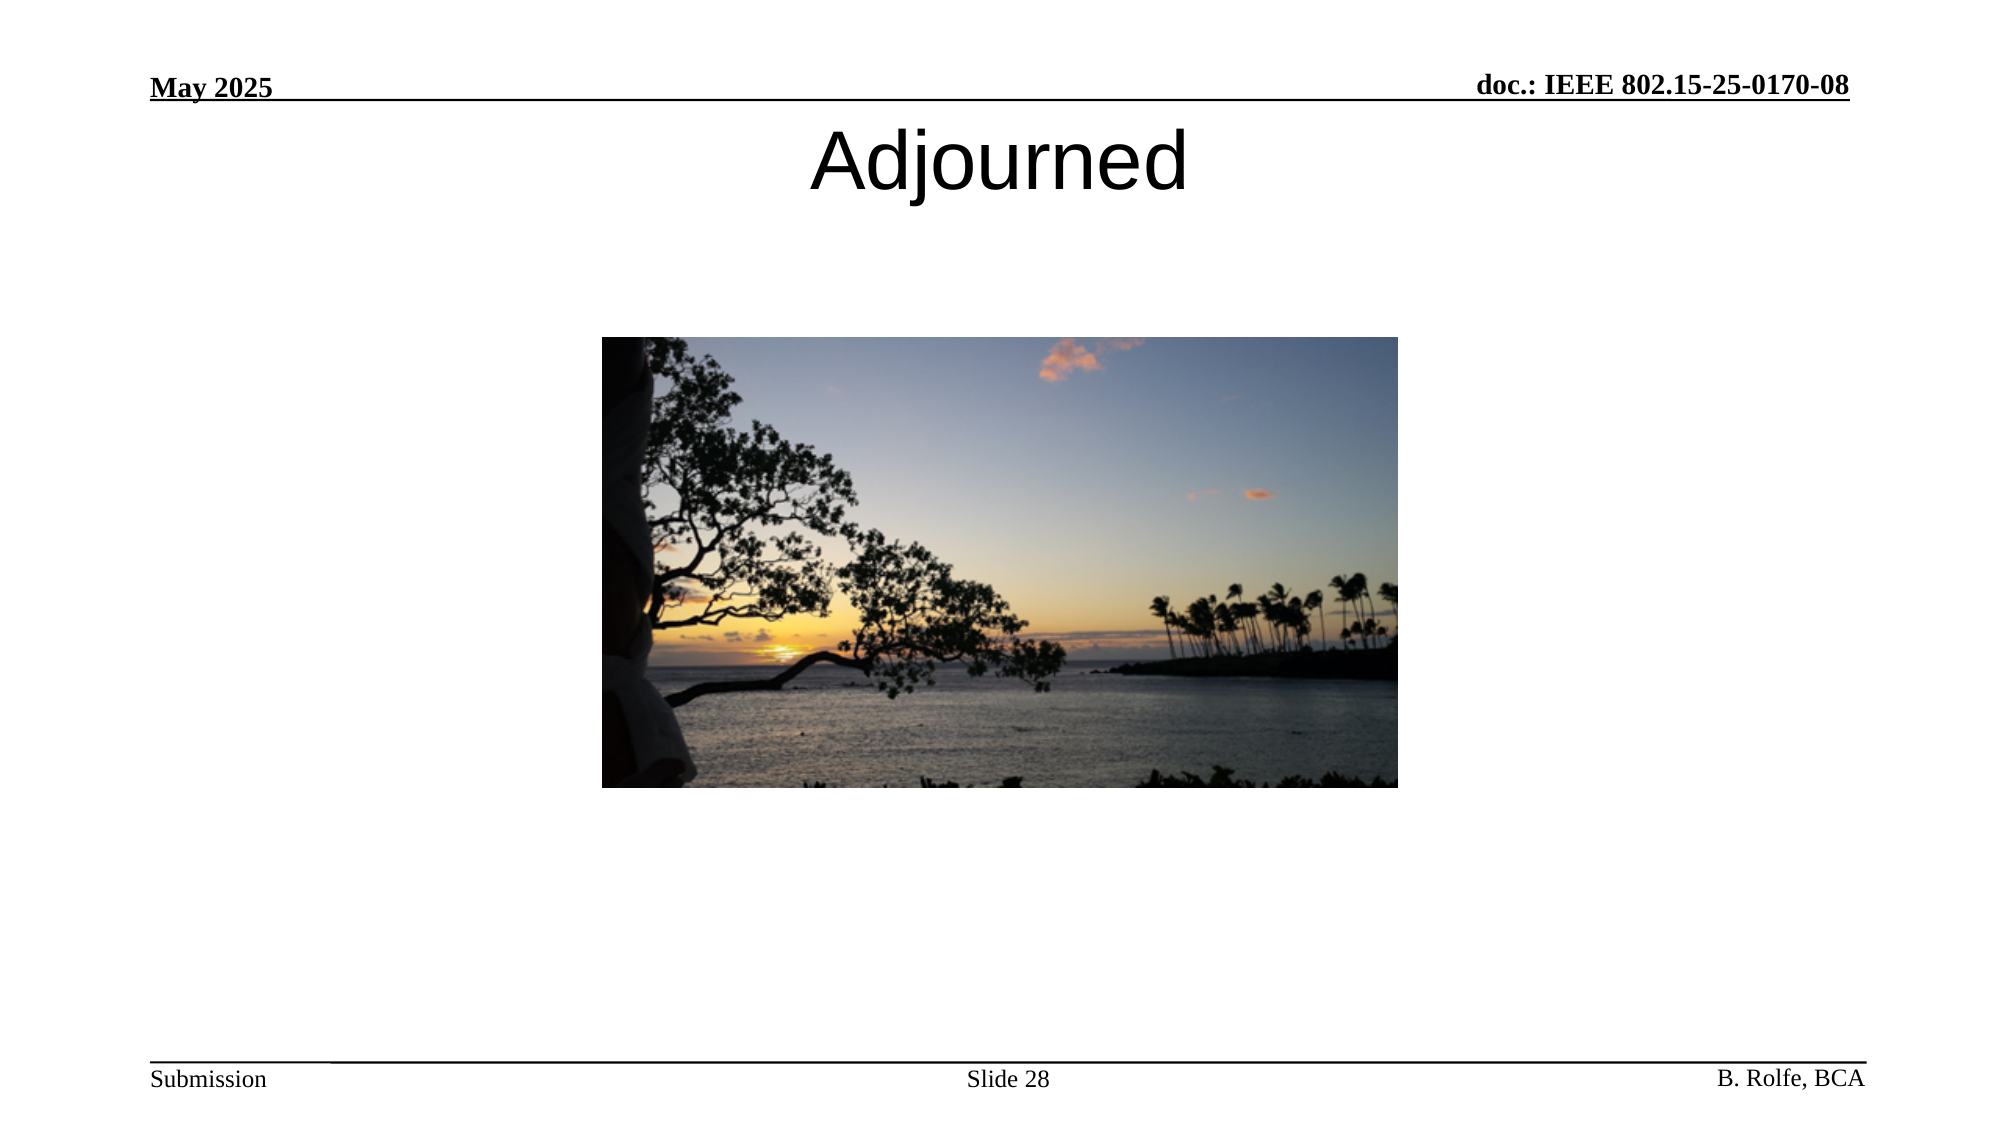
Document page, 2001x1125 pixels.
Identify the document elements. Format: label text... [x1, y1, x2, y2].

picture [602, 337, 1398, 788]
slide_number Slide 28 [964, 1062, 1053, 1093]
title Adjourned [150, 112, 1850, 200]
